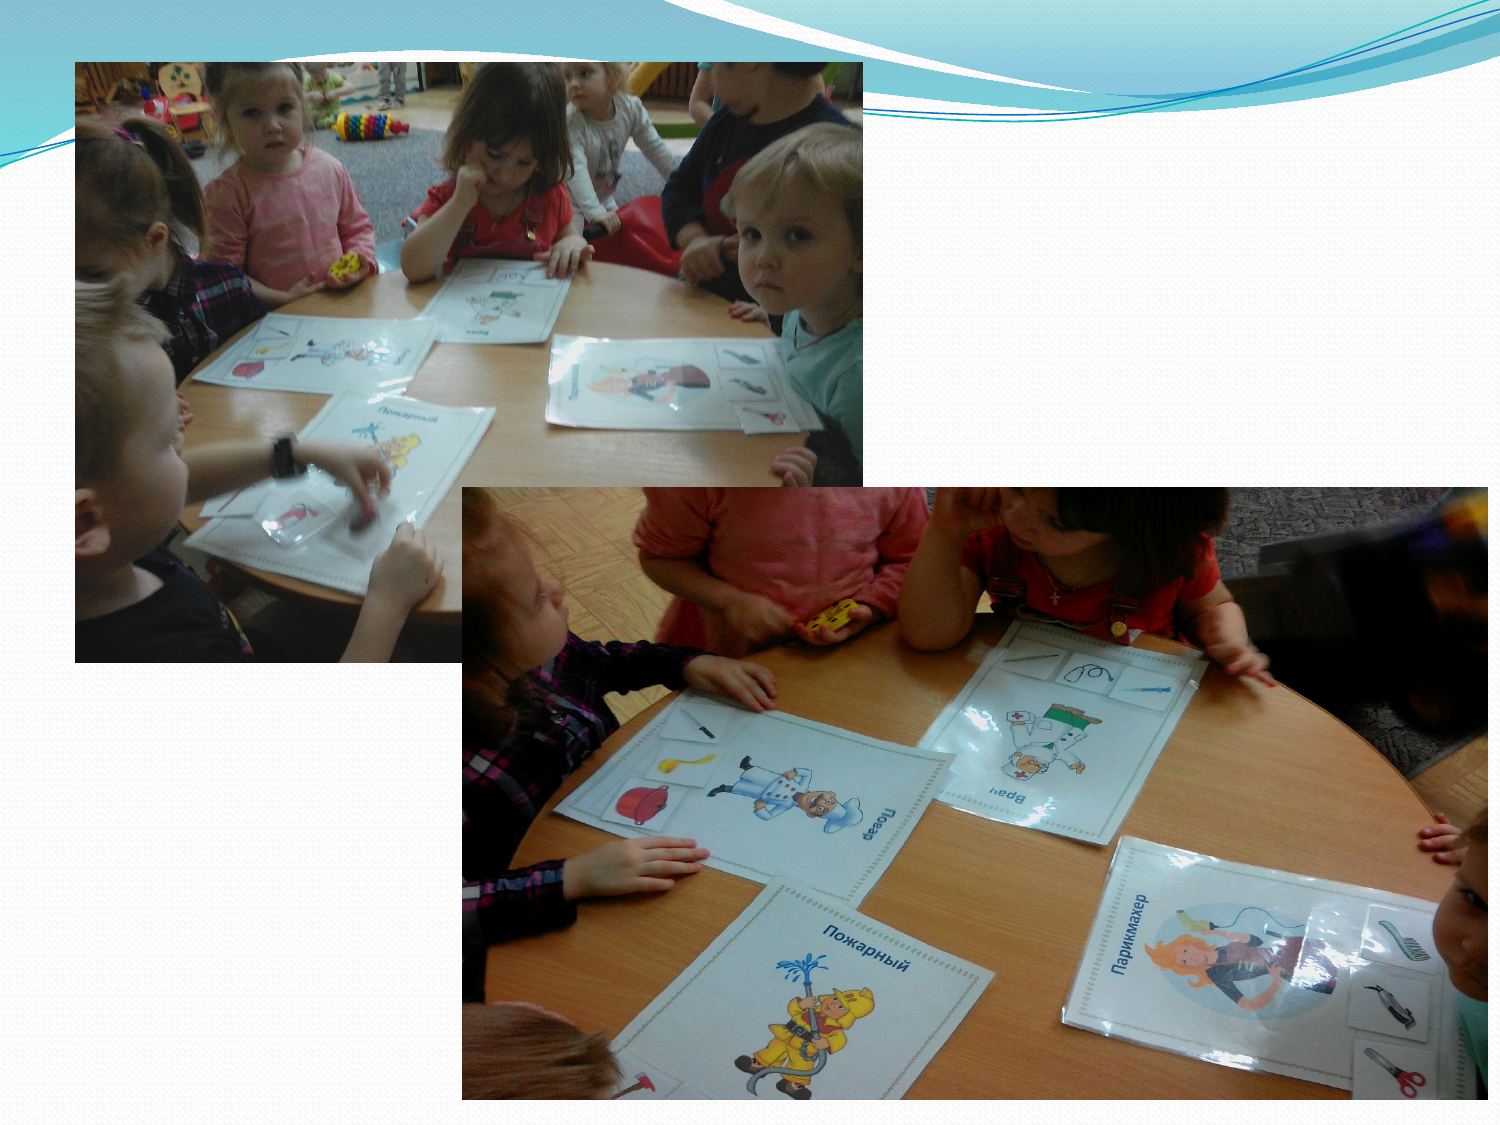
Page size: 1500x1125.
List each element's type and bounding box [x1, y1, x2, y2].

picture [462, 487, 1488, 1101]
list [74, 62, 863, 663]
